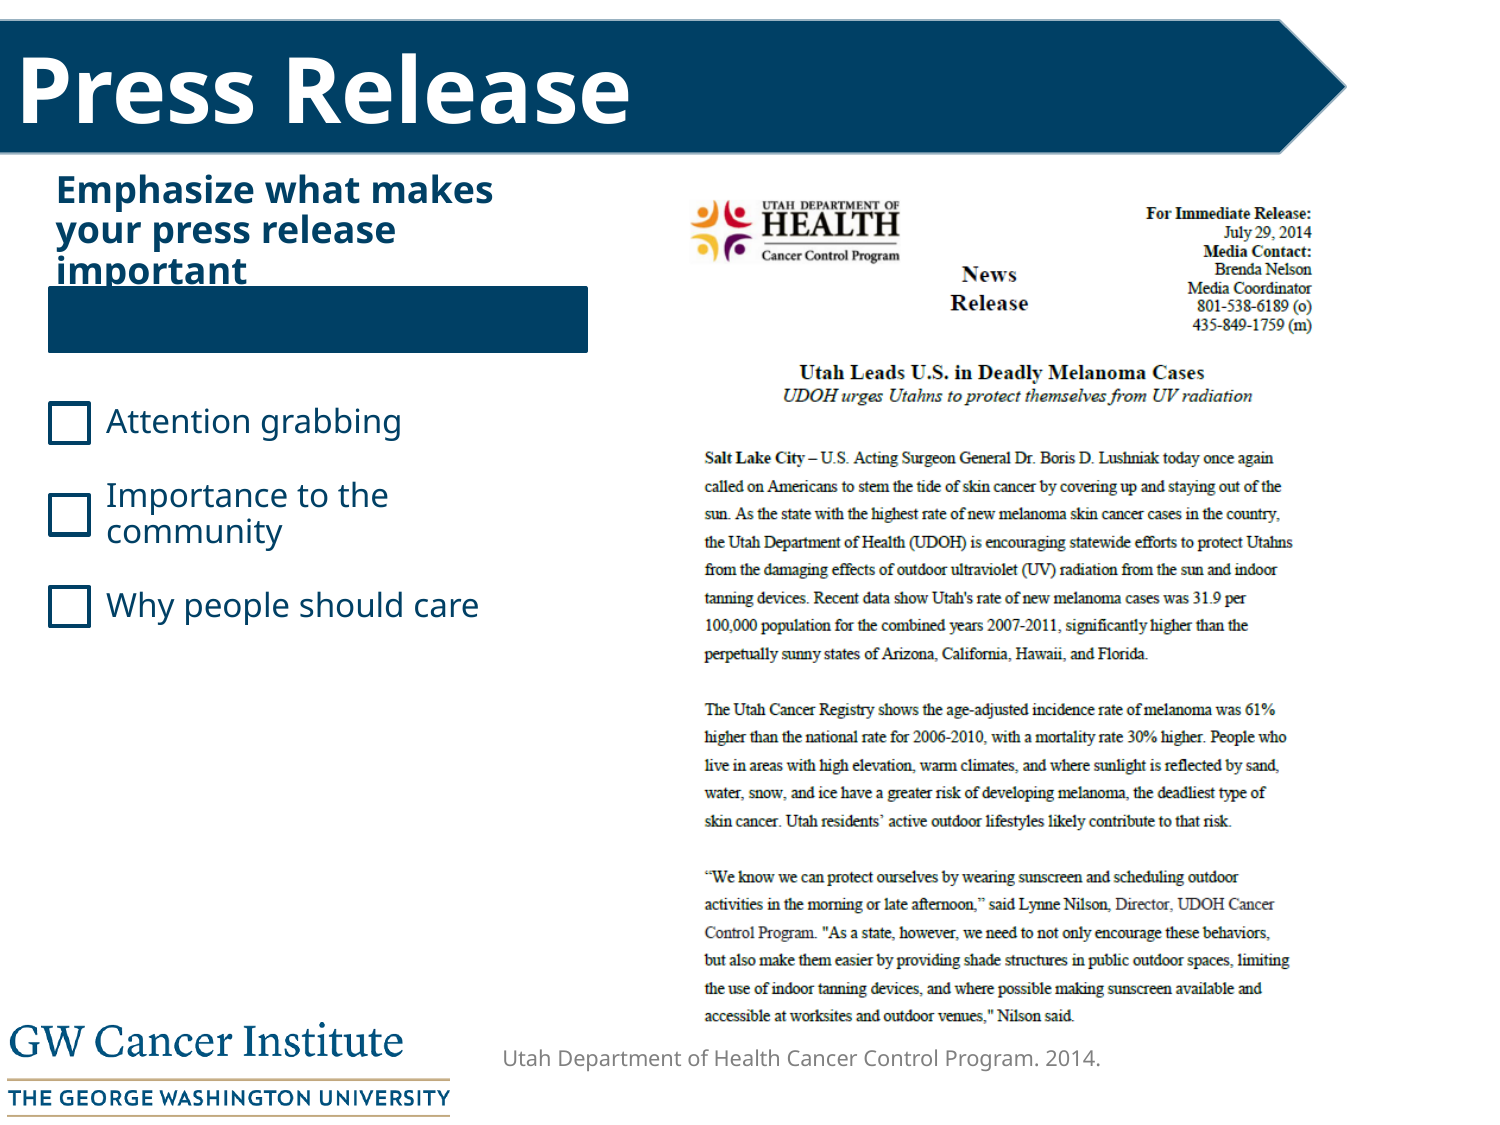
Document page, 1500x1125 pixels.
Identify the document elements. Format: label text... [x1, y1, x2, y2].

title Press Release [0, 0, 1038, 181]
picture [6, 1022, 451, 1117]
text_box Utah Department of Health Cancer Control Program. 2014. [487, 1037, 1198, 1079]
picture [687, 187, 1318, 1038]
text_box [49, 174, 587, 1001]
text_box [1038, 19, 1347, 155]
